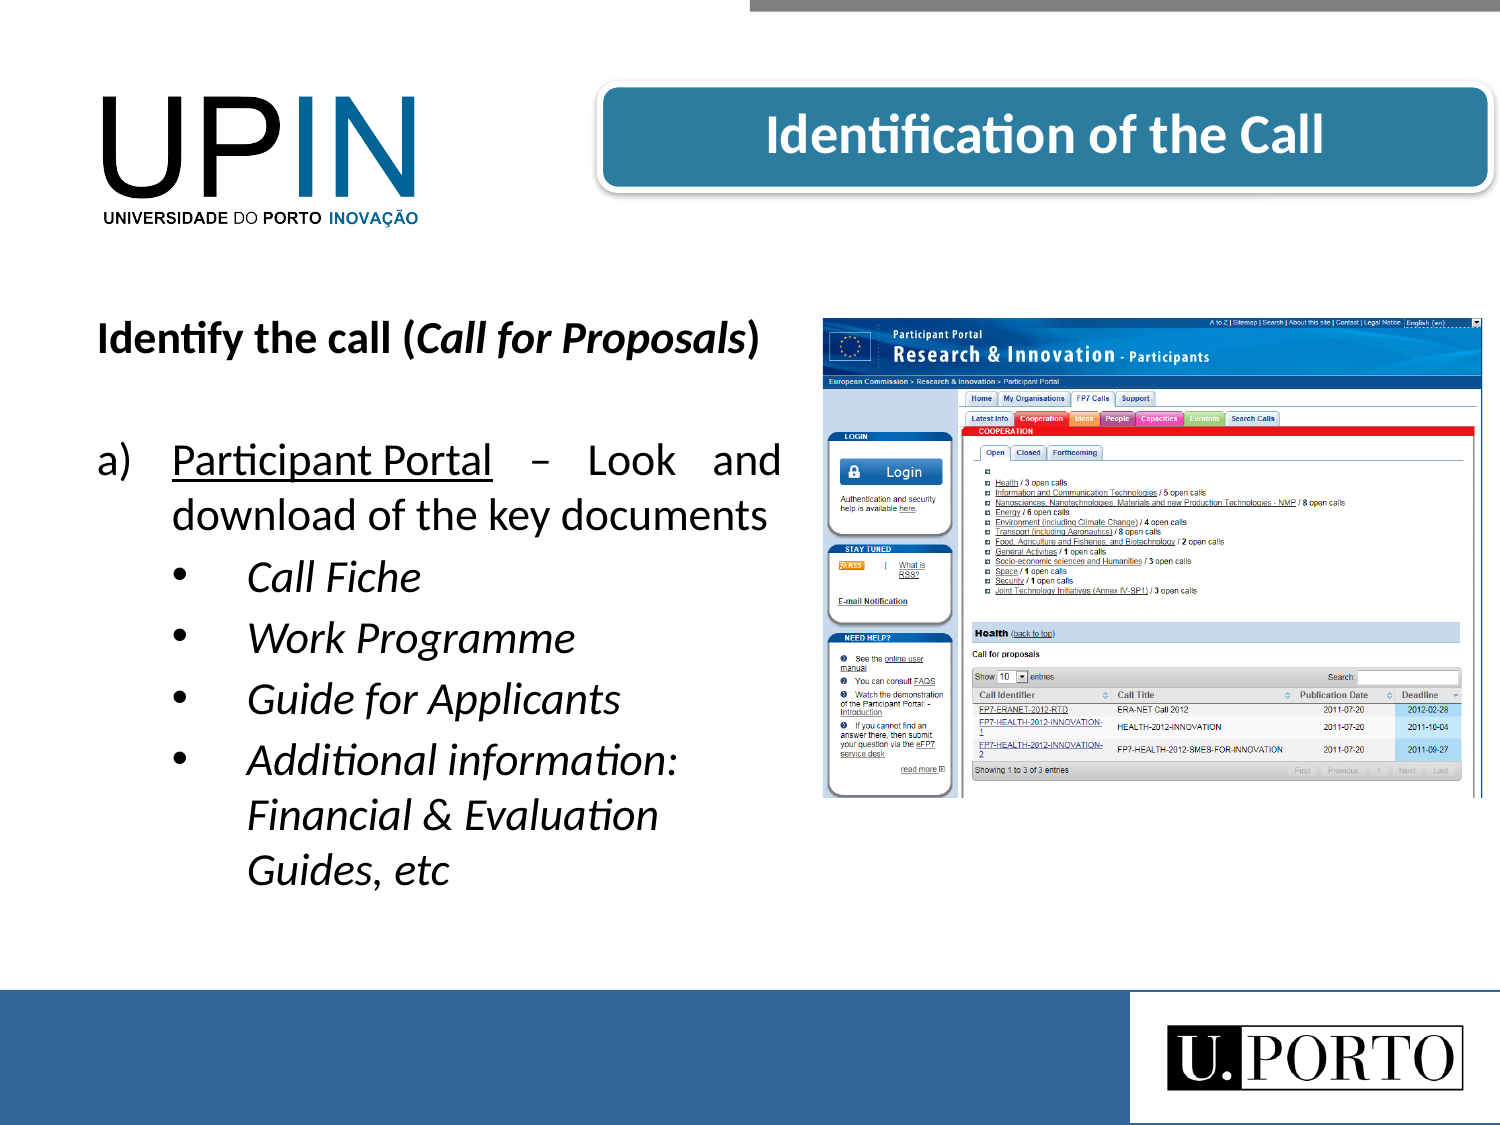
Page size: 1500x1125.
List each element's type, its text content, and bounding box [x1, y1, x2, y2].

text_box Identify the call (Call for Proposals) Participant Portal – Look and download of the key documents Call Fiche Work Programme Guide for Applicants Additional information: Financial & Evaluation Guides, etc [82, 300, 798, 903]
picture [822, 318, 1483, 798]
text_box Identification of the Call [596, 81, 1494, 193]
text_box [105, 368, 1395, 909]
picture [1130, 992, 1500, 1123]
picture [88, 66, 443, 231]
